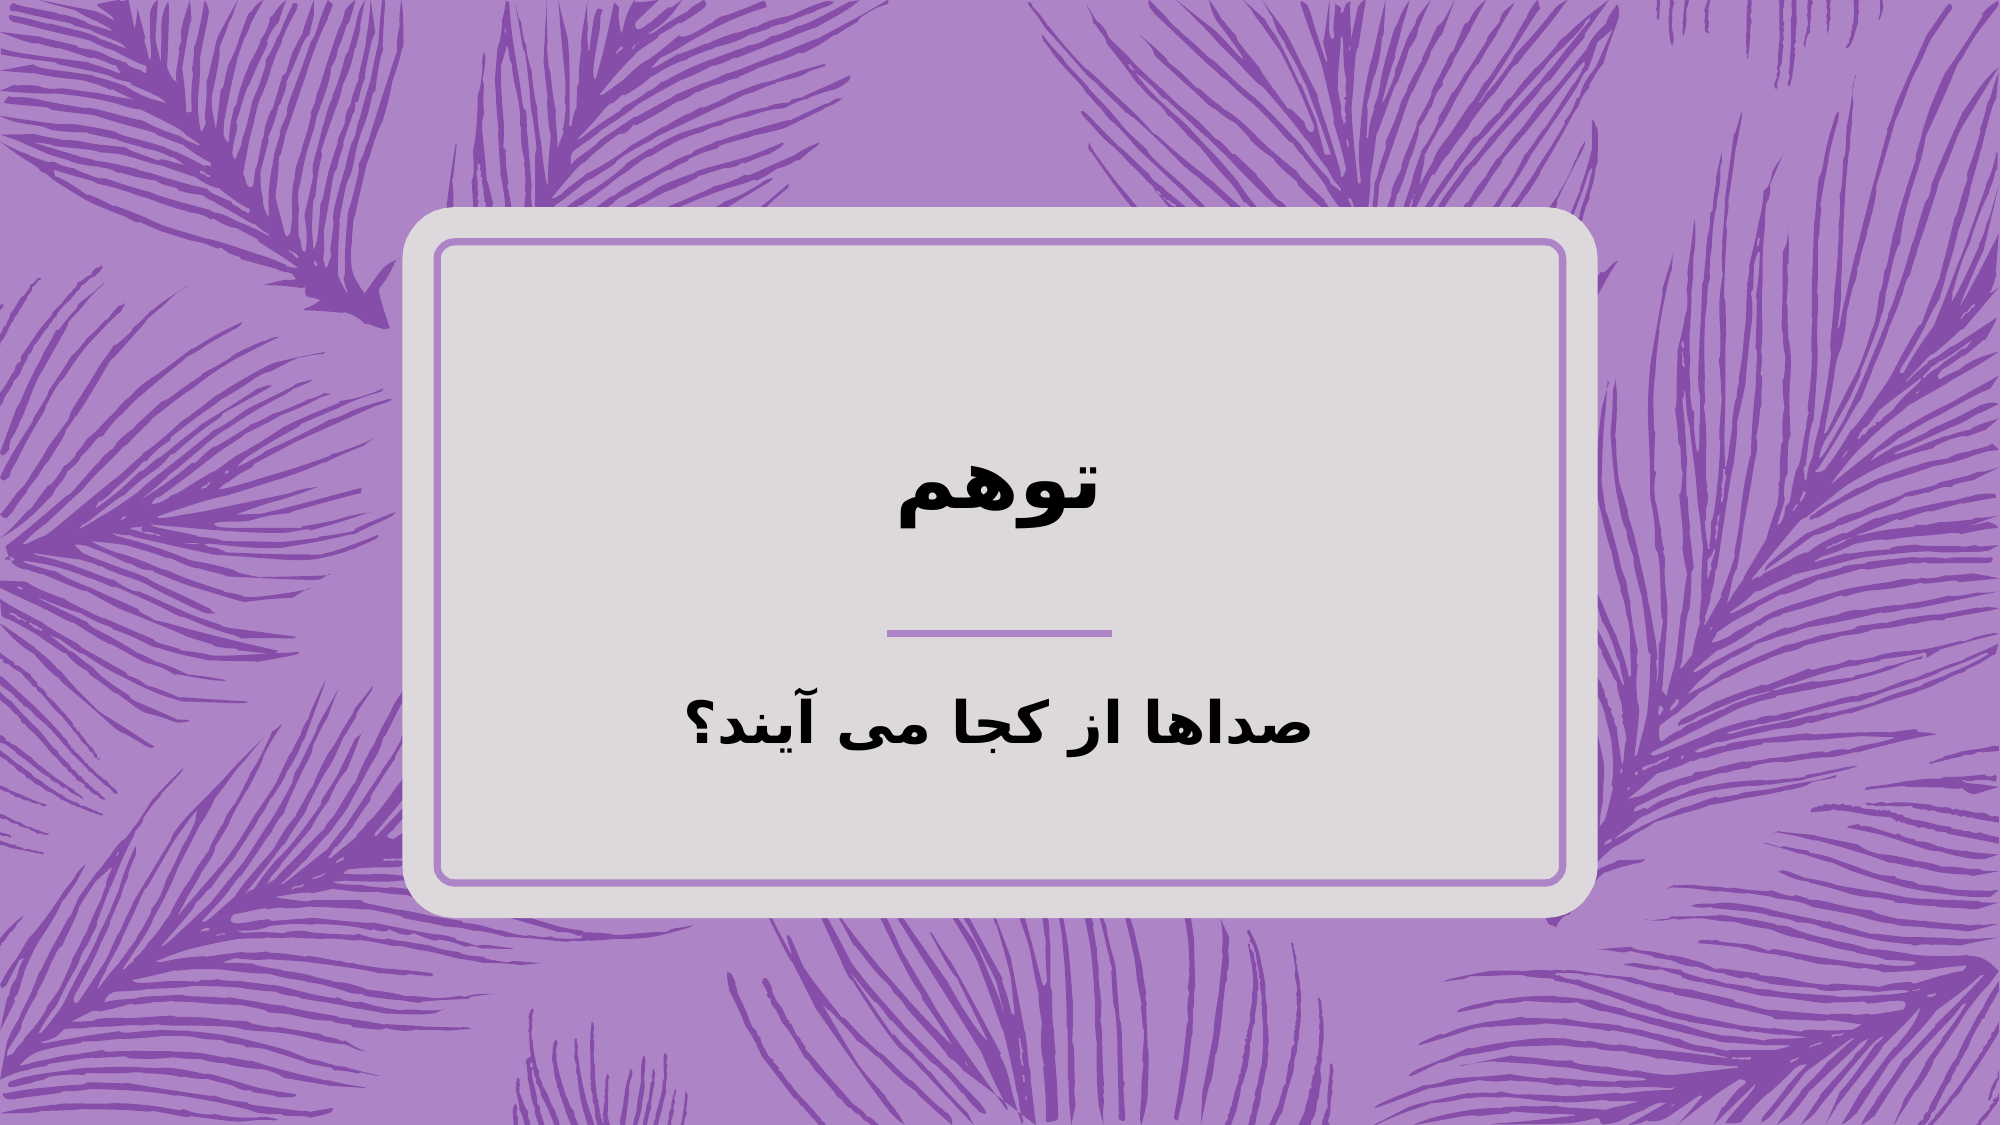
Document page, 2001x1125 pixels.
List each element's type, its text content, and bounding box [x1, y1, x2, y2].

title توهم [518, 412, 1480, 603]
list صداها از کجا می آیند؟ [624, 656, 1374, 828]
